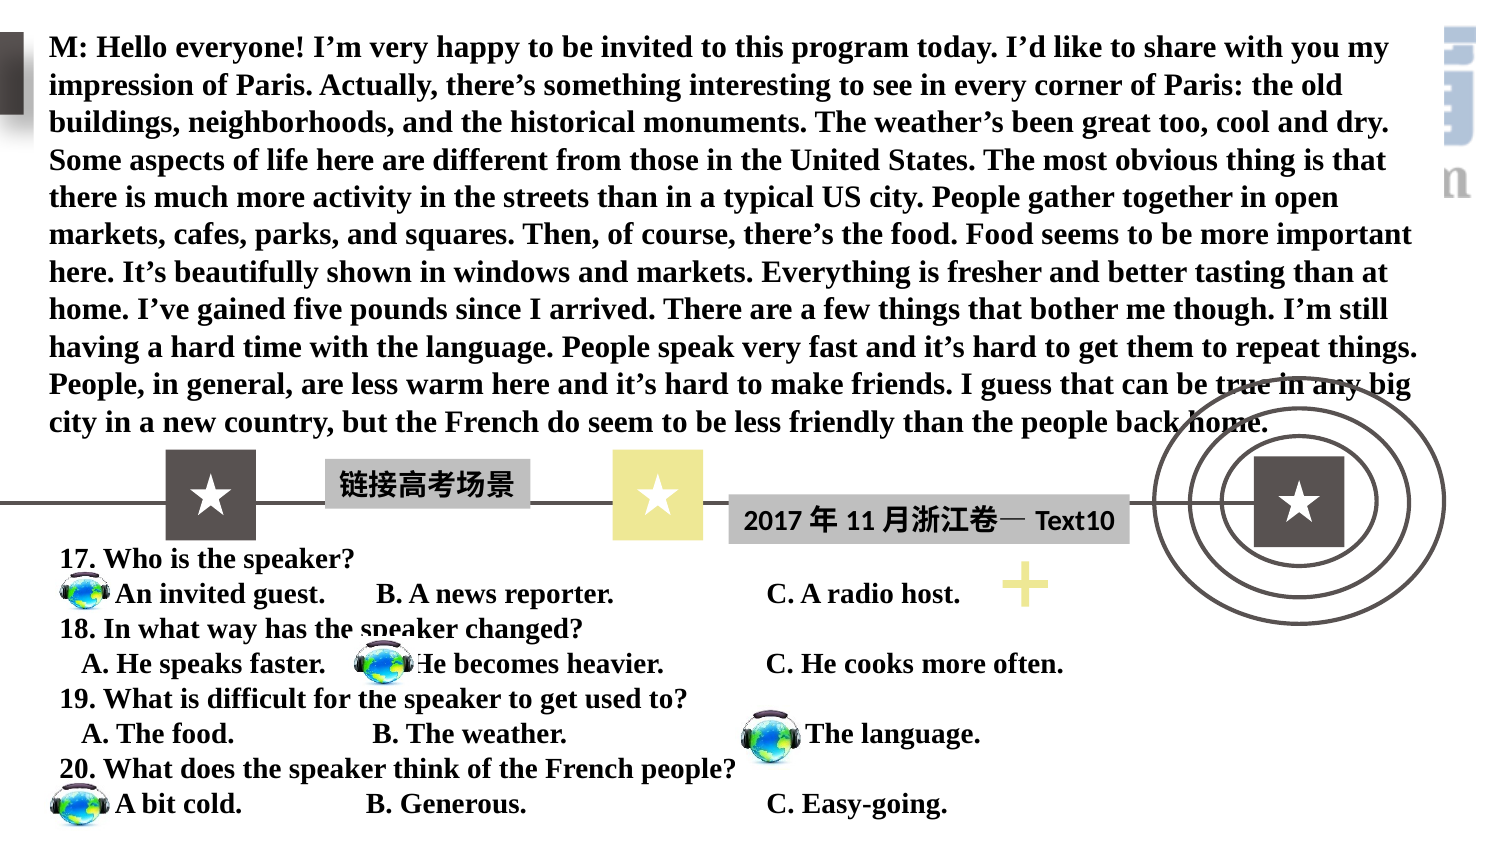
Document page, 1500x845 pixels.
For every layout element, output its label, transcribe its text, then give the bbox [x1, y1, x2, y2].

text_box M: Hello everyone! I’m very happy to be invited to this program today. I’d like to share with you my impression of Paris. Actually, there’s something interesting to see in every corner of Paris: the old buildings, neighborhoods, and the historical monuments. The weather’s been great too, cool and dry. Some aspects of life here are different from those in the United States. The most obvious thing is that there is much more activity in the streets than in a typical US city. People gather together in open markets, cafes, parks, and squares. Then, of course, there’s the food. Food seems to be more important here. It’s beautifully shown in windows and markets. Everything is fresher and better tasting than at home. I’ve gained five pounds since I arrived. There are a few things that bother me though. I’m still having a hard time with the language. People speak very fast and it’s hard to get them to repeat things. People, in general, are less warm here and it’s hard to make friends. I guess that can be true in any big city in a new country, but the French do seem to be less friendly than the people back home. [33, 18, 1445, 446]
picture [55, 568, 115, 615]
picture [348, 636, 418, 690]
picture [734, 705, 805, 770]
text_box [1219, 433, 1379, 569]
text_box 17. Who is the speaker? A. An invited guest. B. A news reporter. C. A radio host. 18. In what way has the speaker changed? A. He speaks faster. B. He becomes heavier. C. He cooks more often. 19. What is difficult for the speaker to get used to? A. The food. B. The weather. C. The language. 20. What does the speaker think of the French people? A. A bit cold. B. Generous. C. Easy-going. [44, 532, 1315, 827]
text_box 2017年11月浙江卷—Text10 [728, 494, 1130, 532]
text_box [1130, 501, 1152, 505]
picture [44, 779, 115, 831]
text_box [1187, 406, 1412, 600]
text_box 链接高考场景 [325, 458, 531, 509]
text_box [261, 501, 325, 505]
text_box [165, 449, 257, 541]
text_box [612, 449, 704, 541]
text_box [1253, 456, 1345, 548]
text_box [0, 501, 160, 505]
picture [1445, 20, 1476, 198]
text_box [1152, 376, 1447, 626]
text_box [531, 501, 607, 505]
text_box [707, 501, 728, 505]
